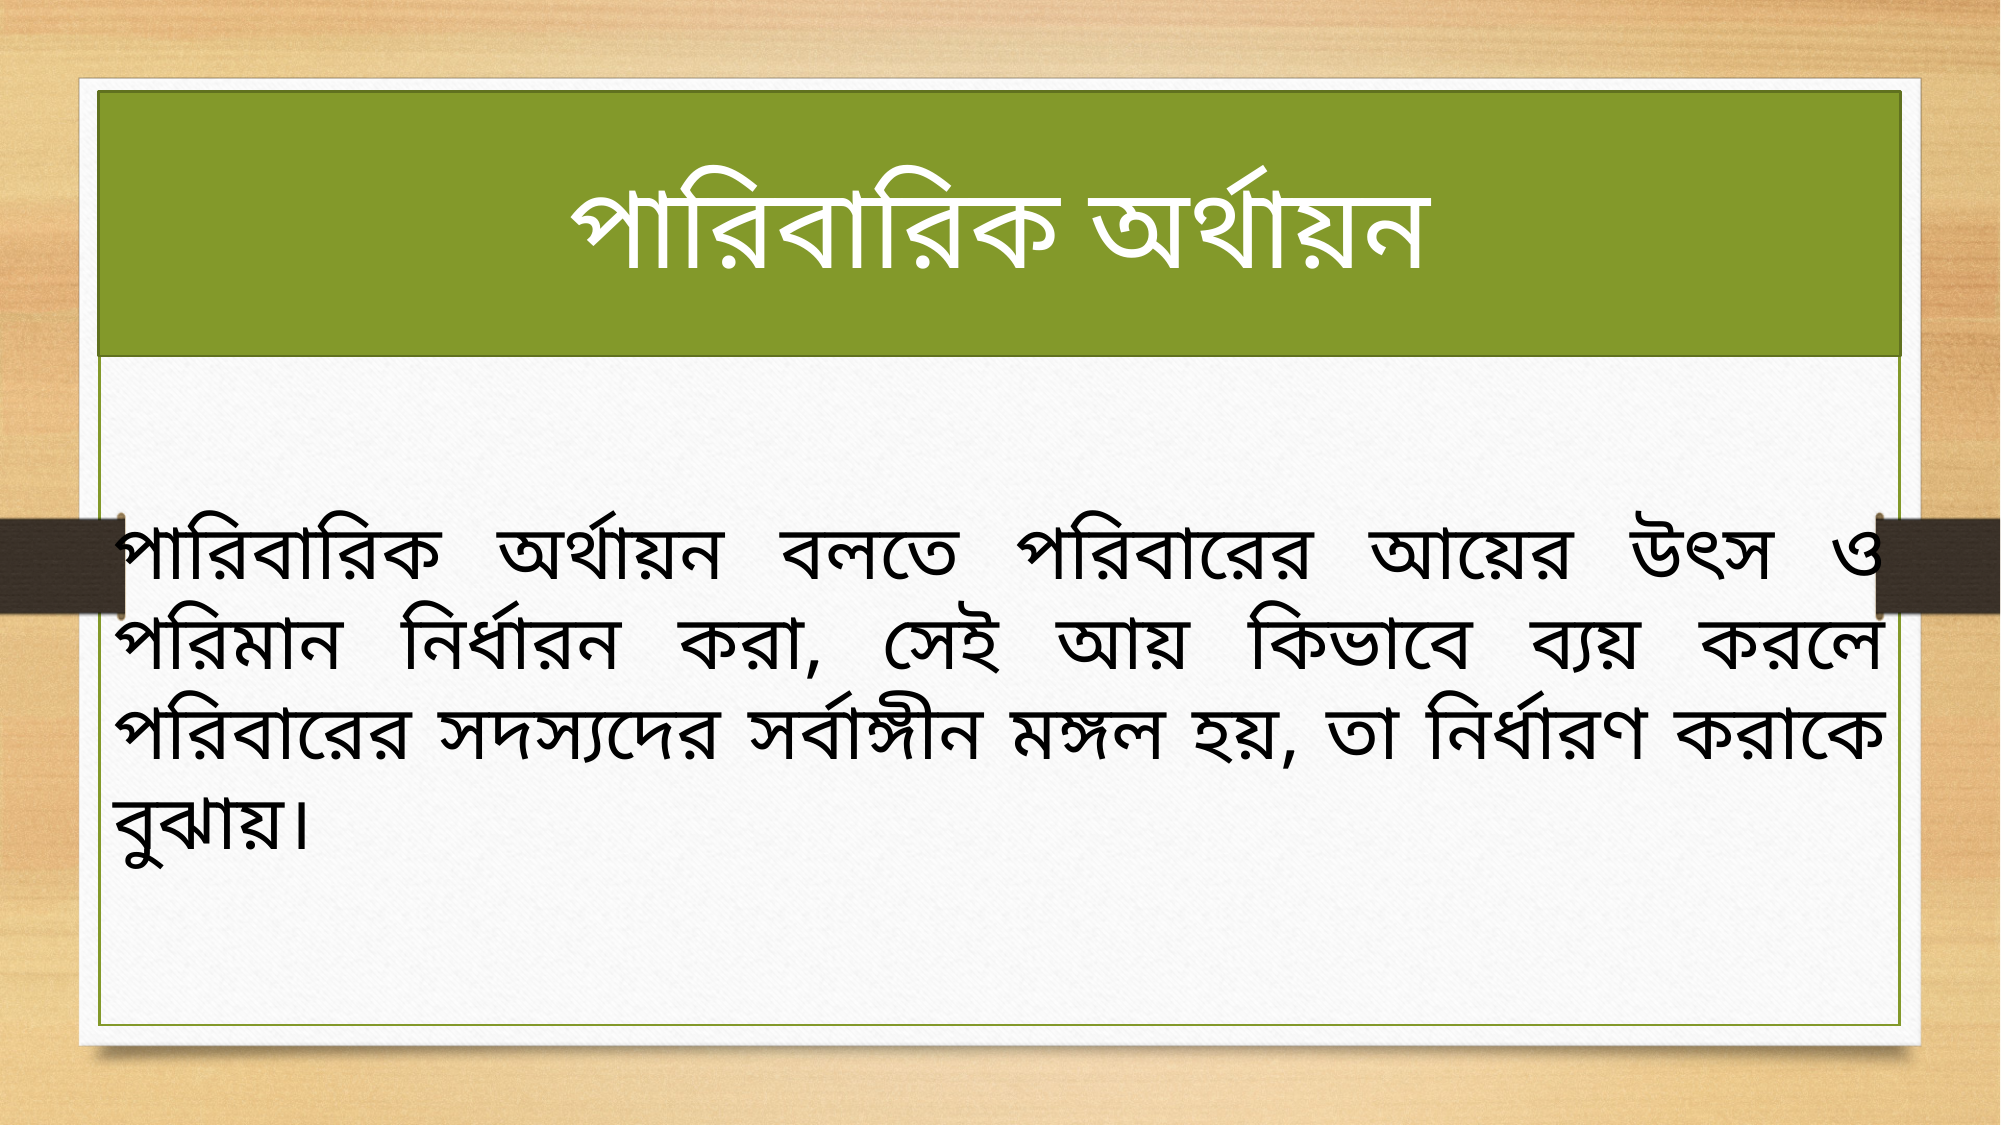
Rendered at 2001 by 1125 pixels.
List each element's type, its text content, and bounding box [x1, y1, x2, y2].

text_box পারিবারিক অর্থায়ন [97, 90, 1902, 357]
text_box পারিবারিক অর্থায়ন বলতে পরিবারের আয়ের উৎস ও পরিমান নির্ধারন করা, সেই আয় কিভাবে ব্যয় করলে পরিবারের সদস্যদের সর্বাঙ্গীন মঙ্গল হয়, তা নির্ধারণ করাকে বুঝায়। [98, 496, 1901, 872]
picture [0, 0, 2001, 1125]
